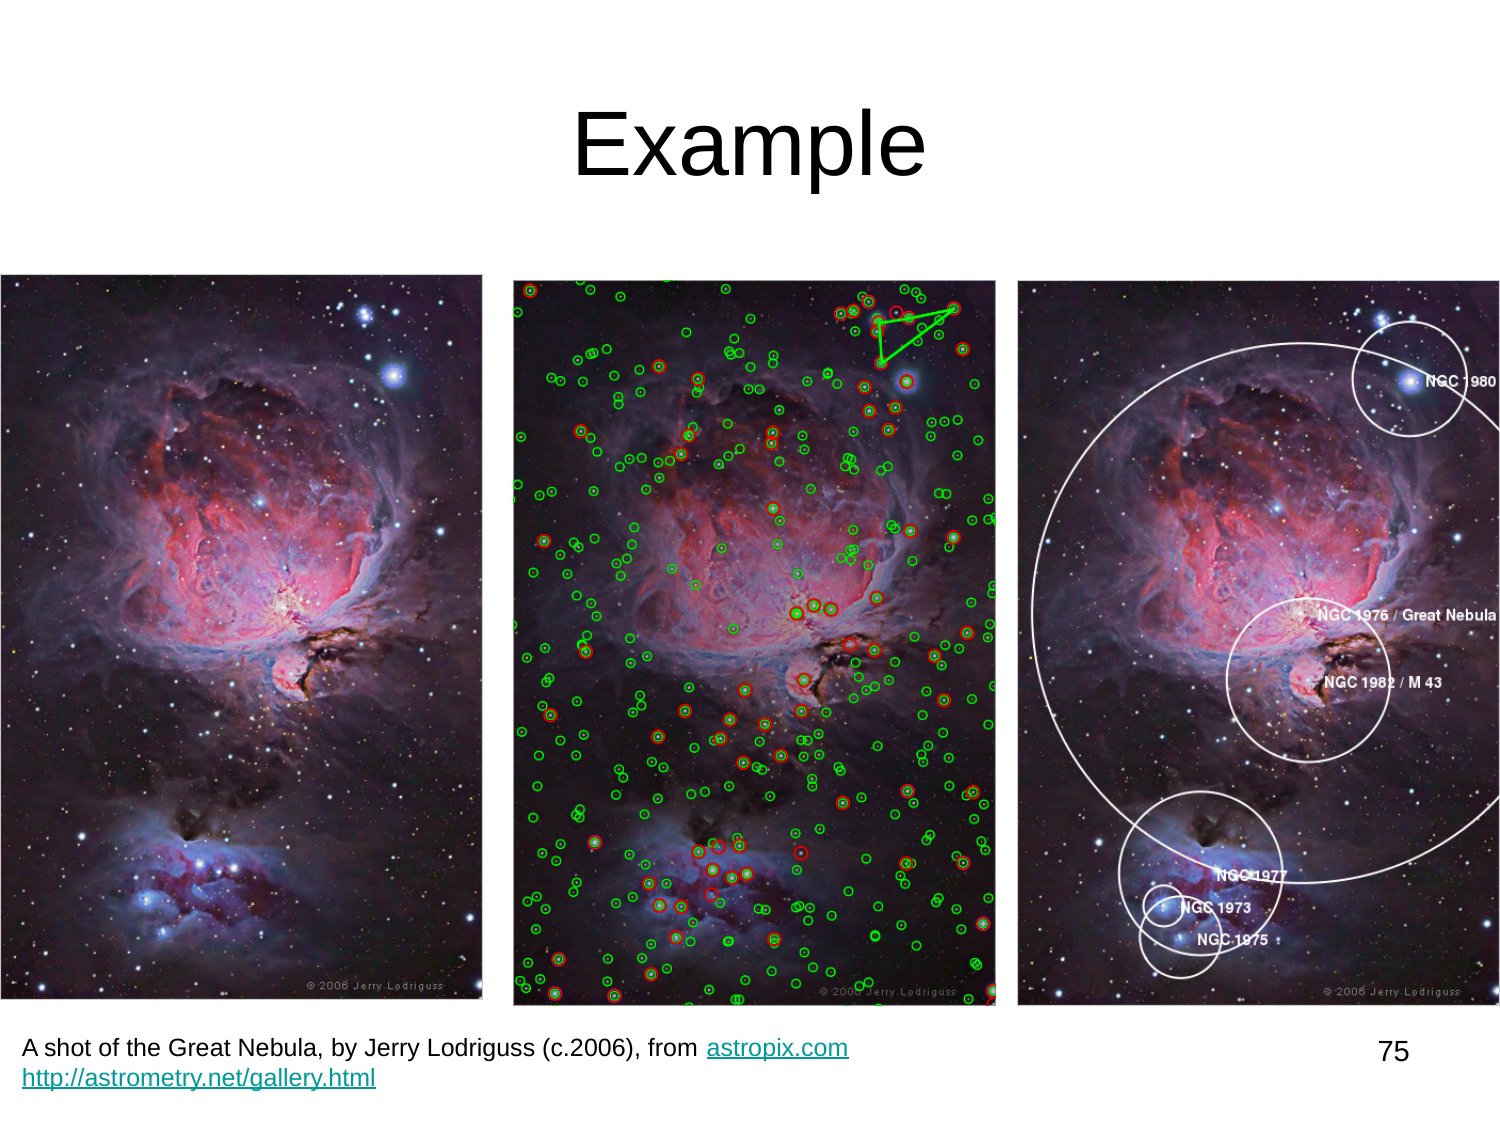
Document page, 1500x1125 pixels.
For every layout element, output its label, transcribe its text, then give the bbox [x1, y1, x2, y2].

slide_number 75 [1074, 1024, 1426, 1103]
picture [512, 280, 996, 1006]
text_box A shot of the Great Nebula, by Jerry Lodriguss (c.2006), from astropix.com http://astrometry.net/gallery.html [7, 1023, 1295, 1125]
title Example [74, 44, 1426, 233]
picture [0, 274, 483, 1000]
picture [1017, 280, 1500, 1006]
